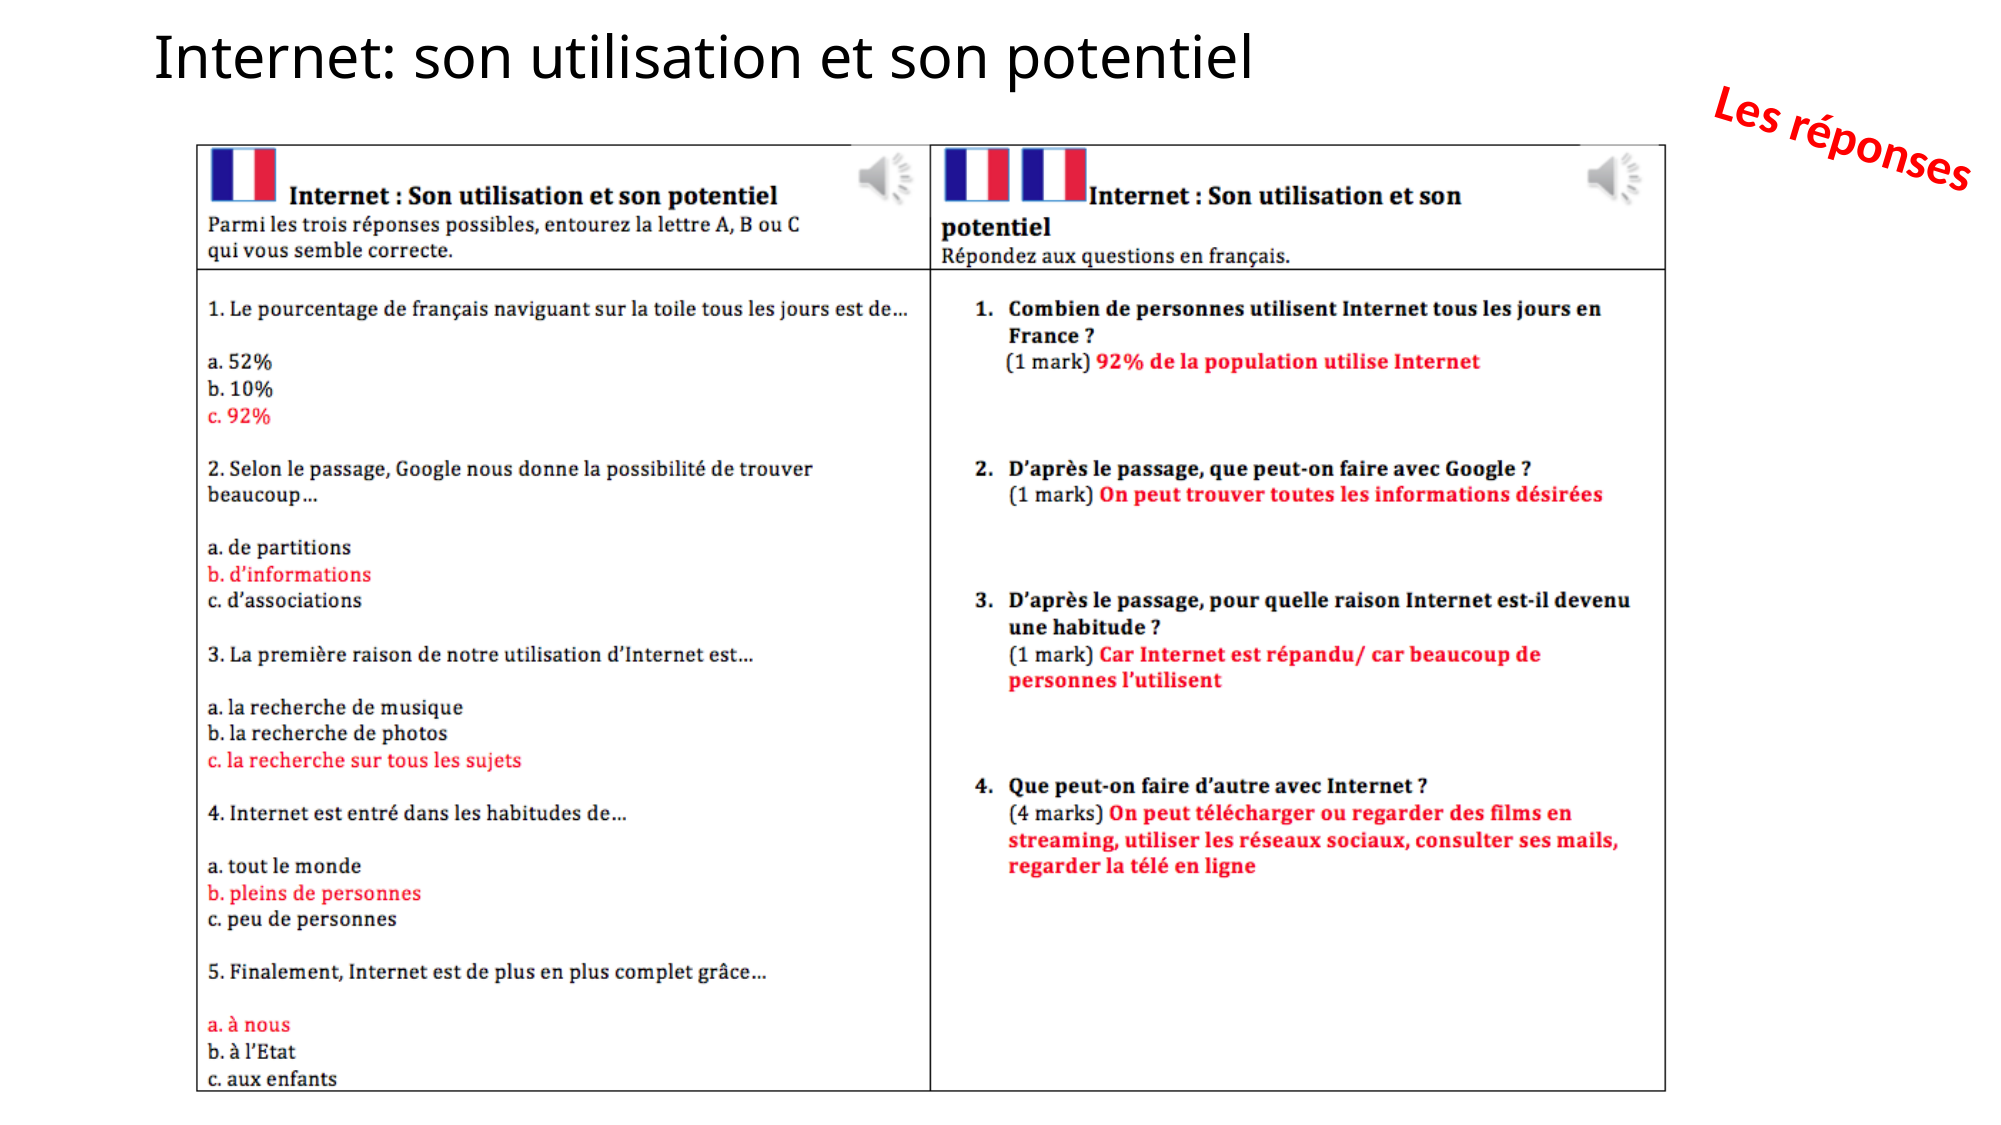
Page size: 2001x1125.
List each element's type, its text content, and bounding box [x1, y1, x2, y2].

picture [185, 136, 1679, 1099]
text_box Les réponses [1693, 57, 1999, 215]
title Internet: son utilisation et son potentiel [139, 0, 1469, 118]
